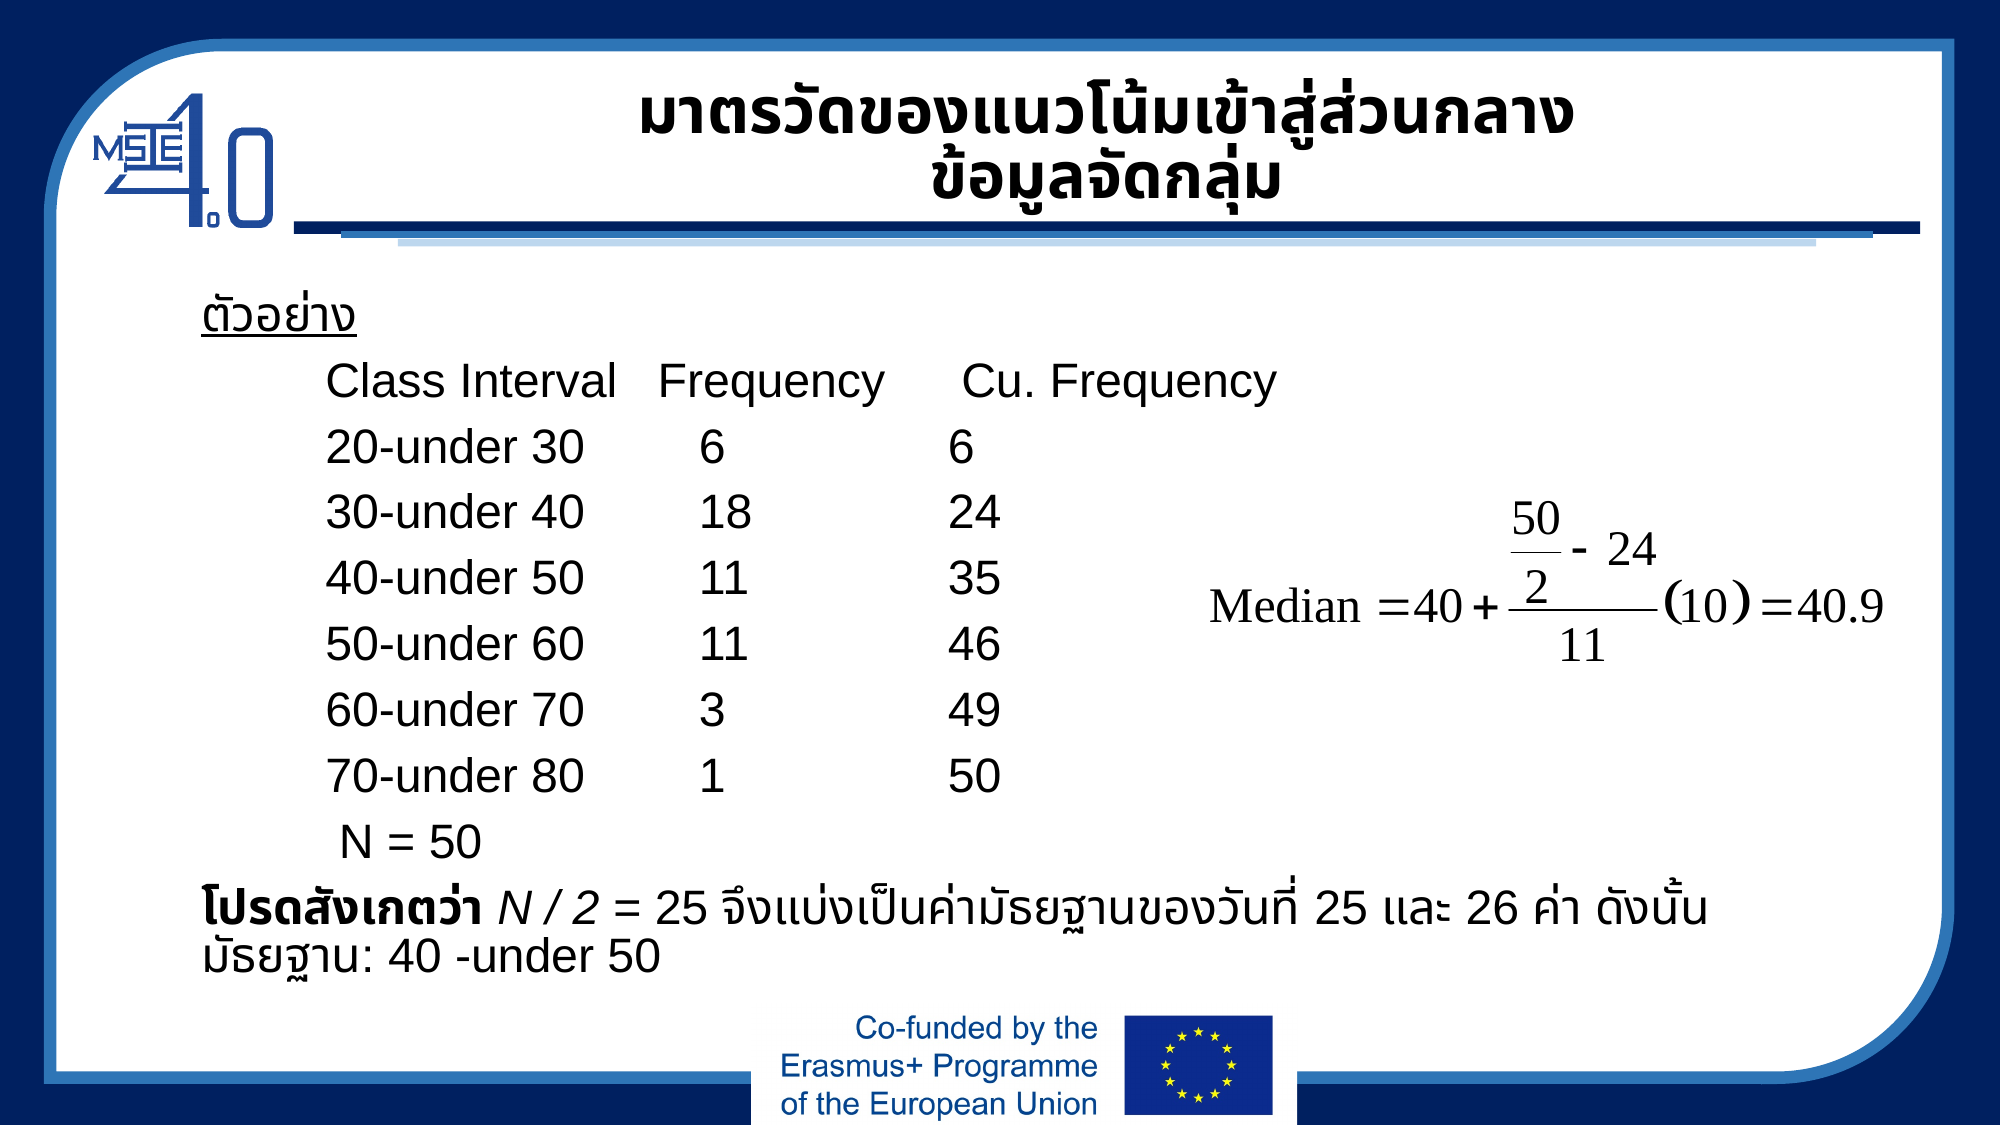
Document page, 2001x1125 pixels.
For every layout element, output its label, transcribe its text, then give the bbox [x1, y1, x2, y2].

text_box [1205, 491, 1888, 666]
picture [751, 1003, 1298, 1125]
title มาตรวัดของแนวโน้มเข้าสู่ส่วนกลาง ข้อมูลจัดกลุ่ม [294, 75, 1921, 220]
list ตัวอย่าง Class Interval Frequency Cu. Frequency 20-under 30 6 6 30-under 40 18 24 40-under 50 11 35 50-under 60 11 46 60-under 70 3 49 70-under 80 1 50 N = 50 โปรดสังเกตว่า N / 2 = 25 จึงแบ่งเป็นค่ามัธยฐานของวันที่ 25 และ 26 ค่า ดังนั้นมัธยฐาน: 40 -under 50 [186, 285, 1888, 992]
text_box [0, 0, 2000, 75]
